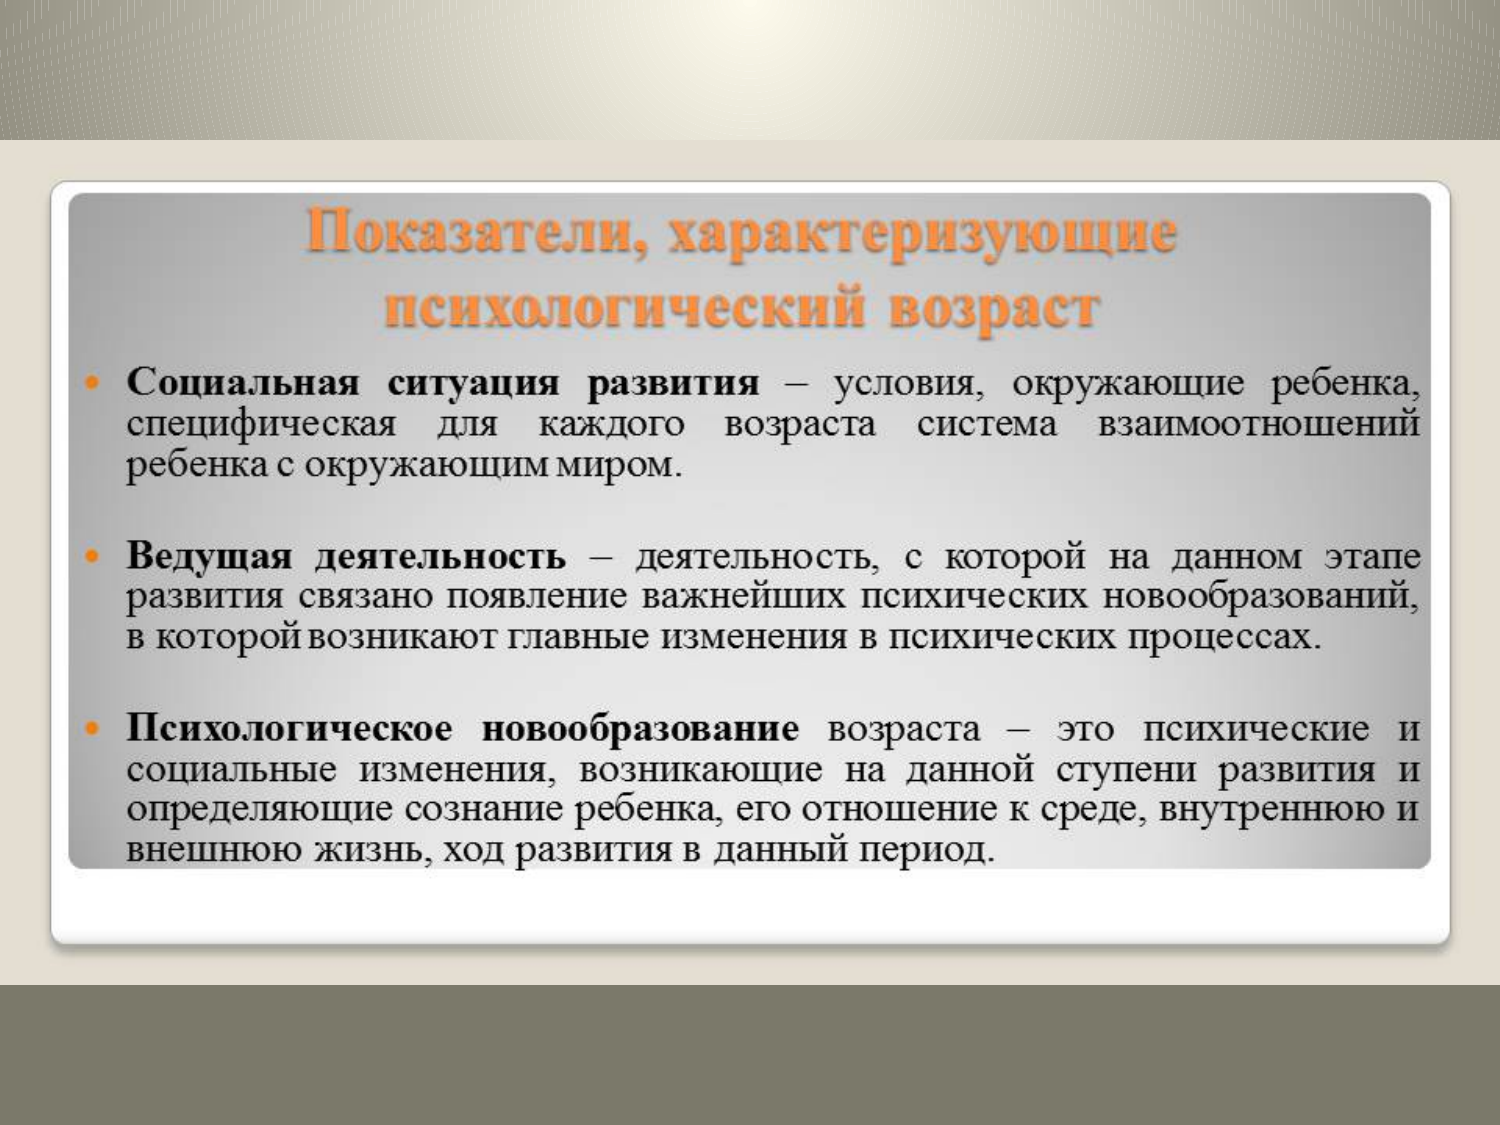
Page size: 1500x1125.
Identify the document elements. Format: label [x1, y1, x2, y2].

picture [0, 140, 1500, 985]
